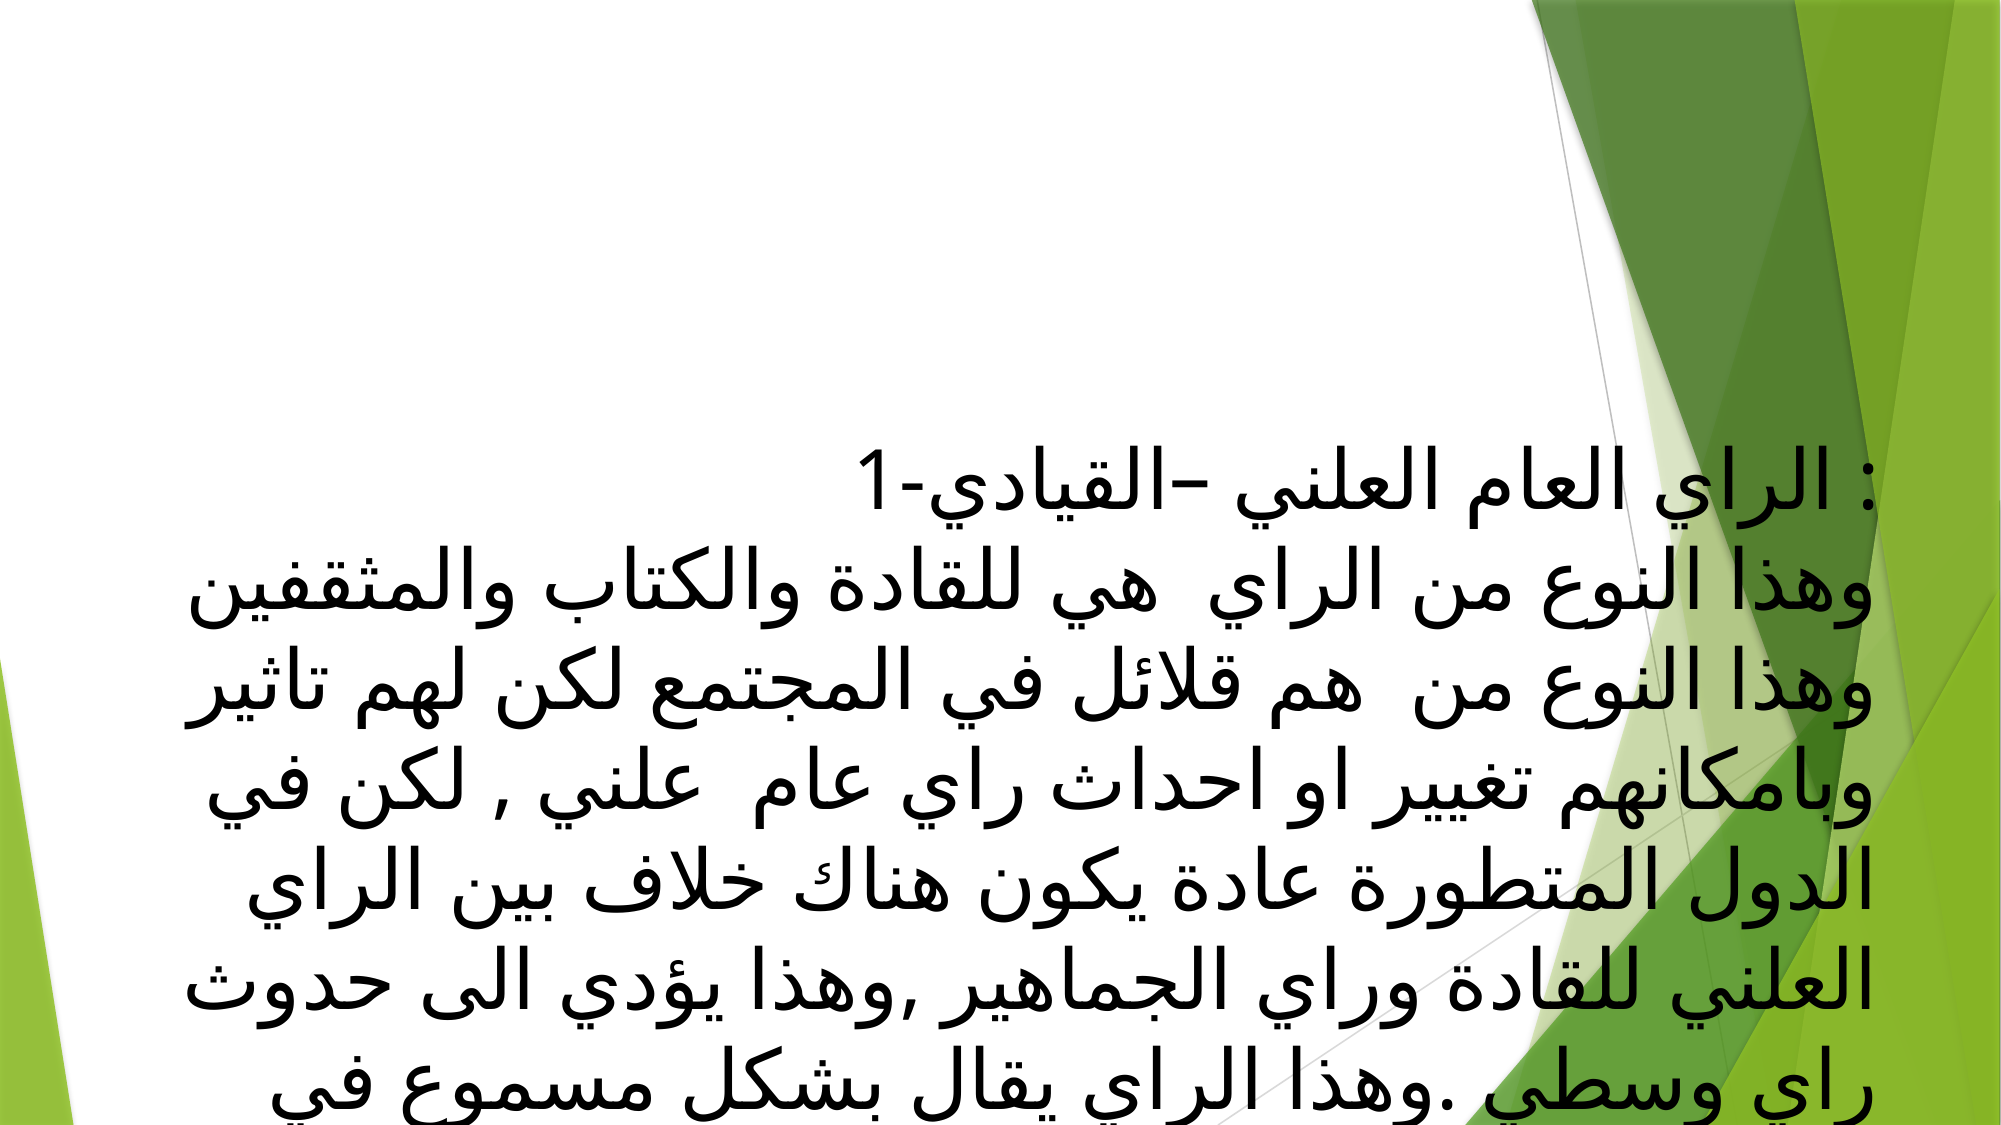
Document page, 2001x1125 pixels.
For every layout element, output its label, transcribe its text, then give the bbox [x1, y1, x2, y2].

text_box 1-الراي العام العلني –القيادي : وهذا النوع من الراي هي للقادة والكتاب والمثقفين وهذا النوع من هم قلائل في المجتمع لكن لهم تاثير وبامكانهم تغيير او احداث راي عام علني , لكن في الدول المتطورة عادة يكون هناك خلاف بين الراي العلني للقادة وراي الجماهير ,وهذا يؤدي الى حدوث راي وسطي .وهذا الراي يقال بشكل مسموع في المجتمع وهم جاهزون دائما ان يفصحو بارائهم للعلن دون خوف . [105, 418, 1895, 1125]
